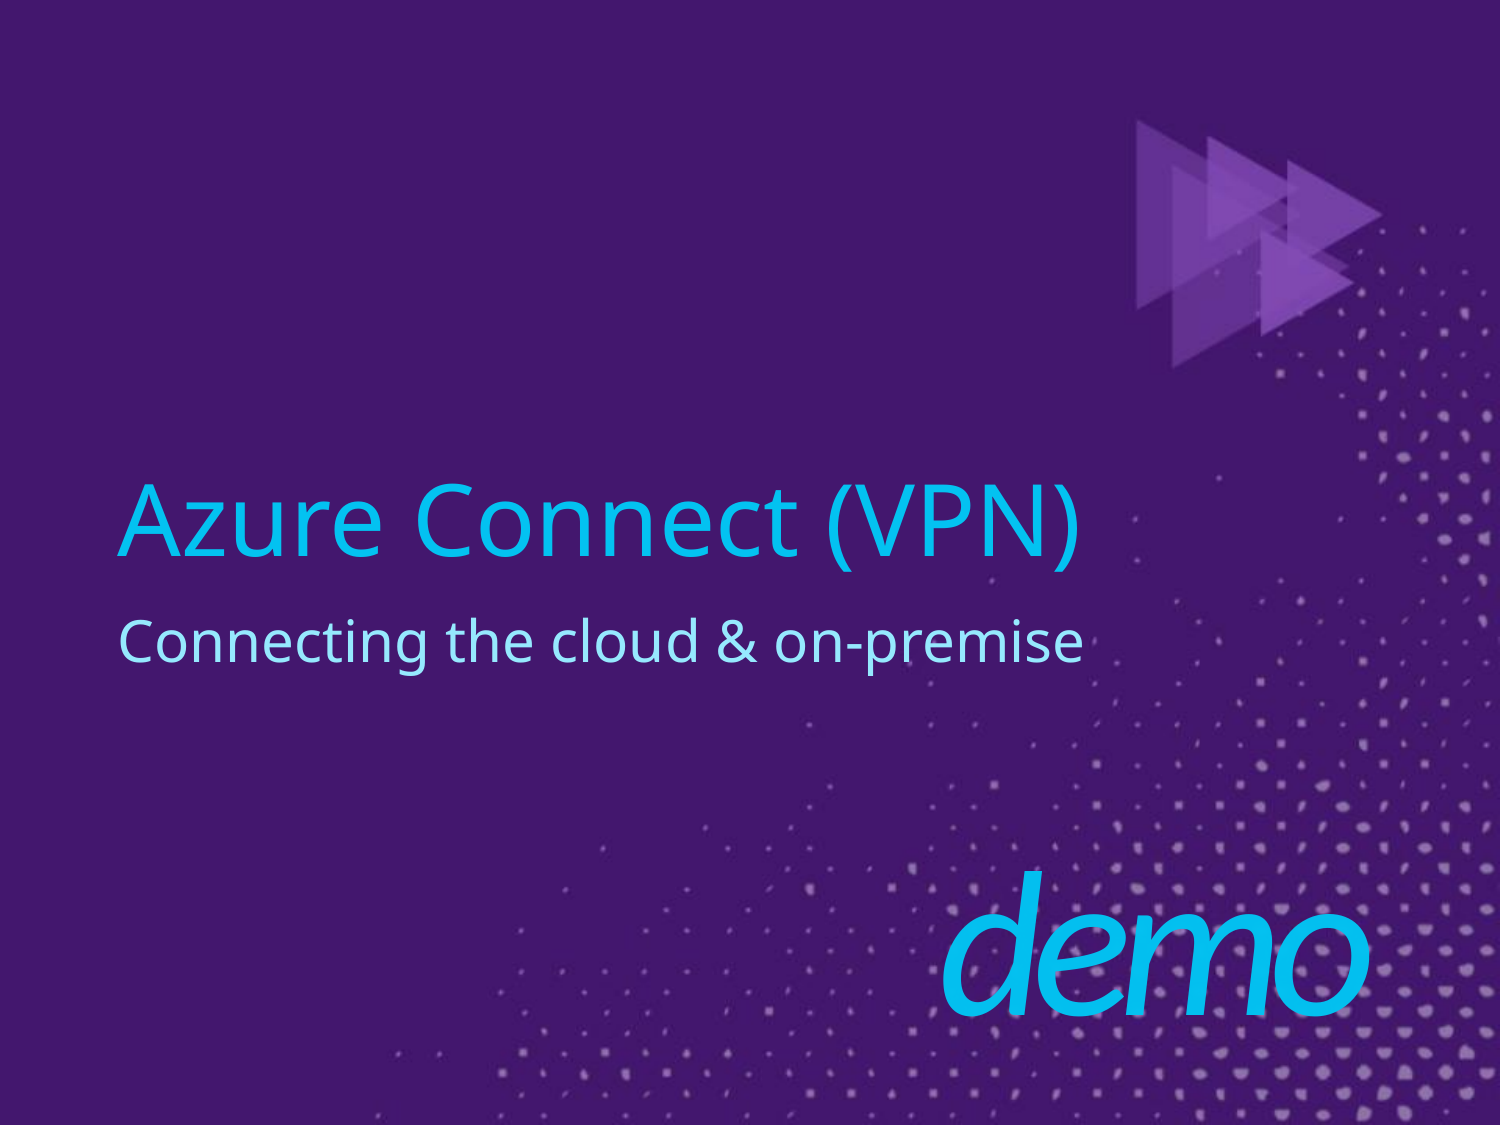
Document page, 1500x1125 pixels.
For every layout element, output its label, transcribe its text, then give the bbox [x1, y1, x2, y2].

list demo [131, 800, 1392, 1027]
picture [0, 0, 1500, 1125]
subtitle Connecting the cloud & on-premise [102, 604, 1251, 681]
title Azure Connect (VPN) [102, 398, 1251, 604]
